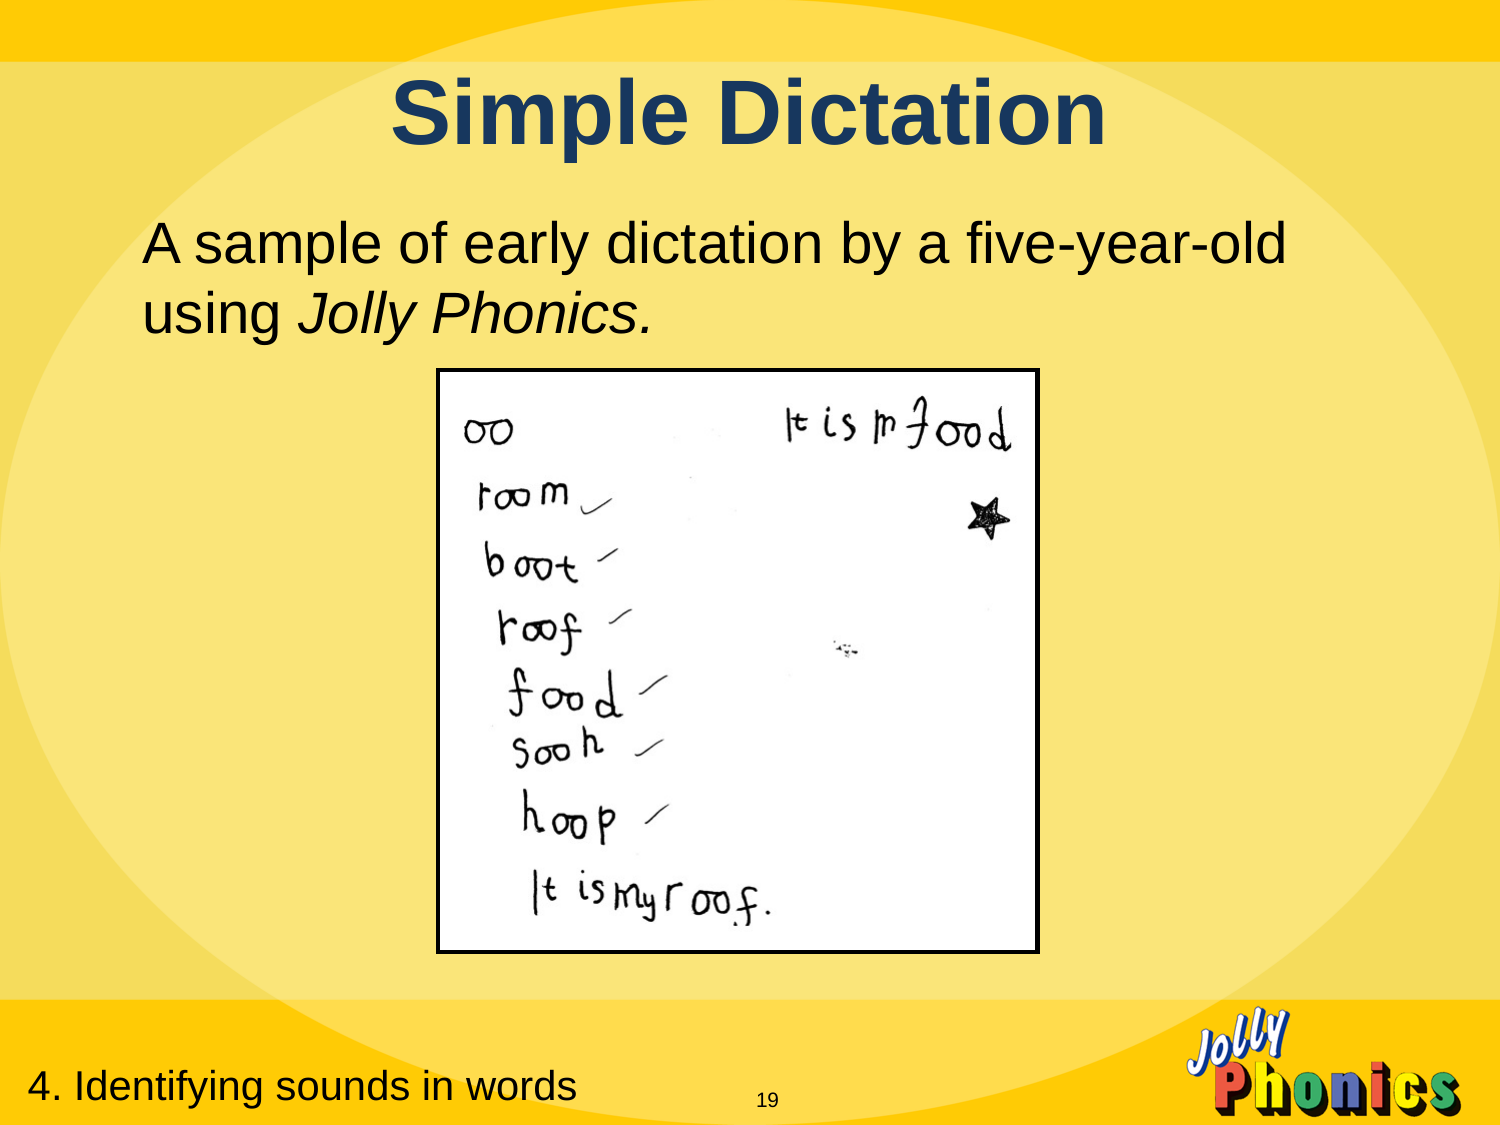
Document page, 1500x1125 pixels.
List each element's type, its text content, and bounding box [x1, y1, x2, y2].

text_box Simple Dictation [74, 45, 1425, 233]
text_box A sample of early dictation by a five-year-old using Jolly Phonics. [127, 197, 1425, 483]
text_box 4. Identifying sounds in words [12, 1050, 715, 1094]
text_box 19 [741, 1079, 817, 1122]
picture [0, 0, 1500, 1125]
